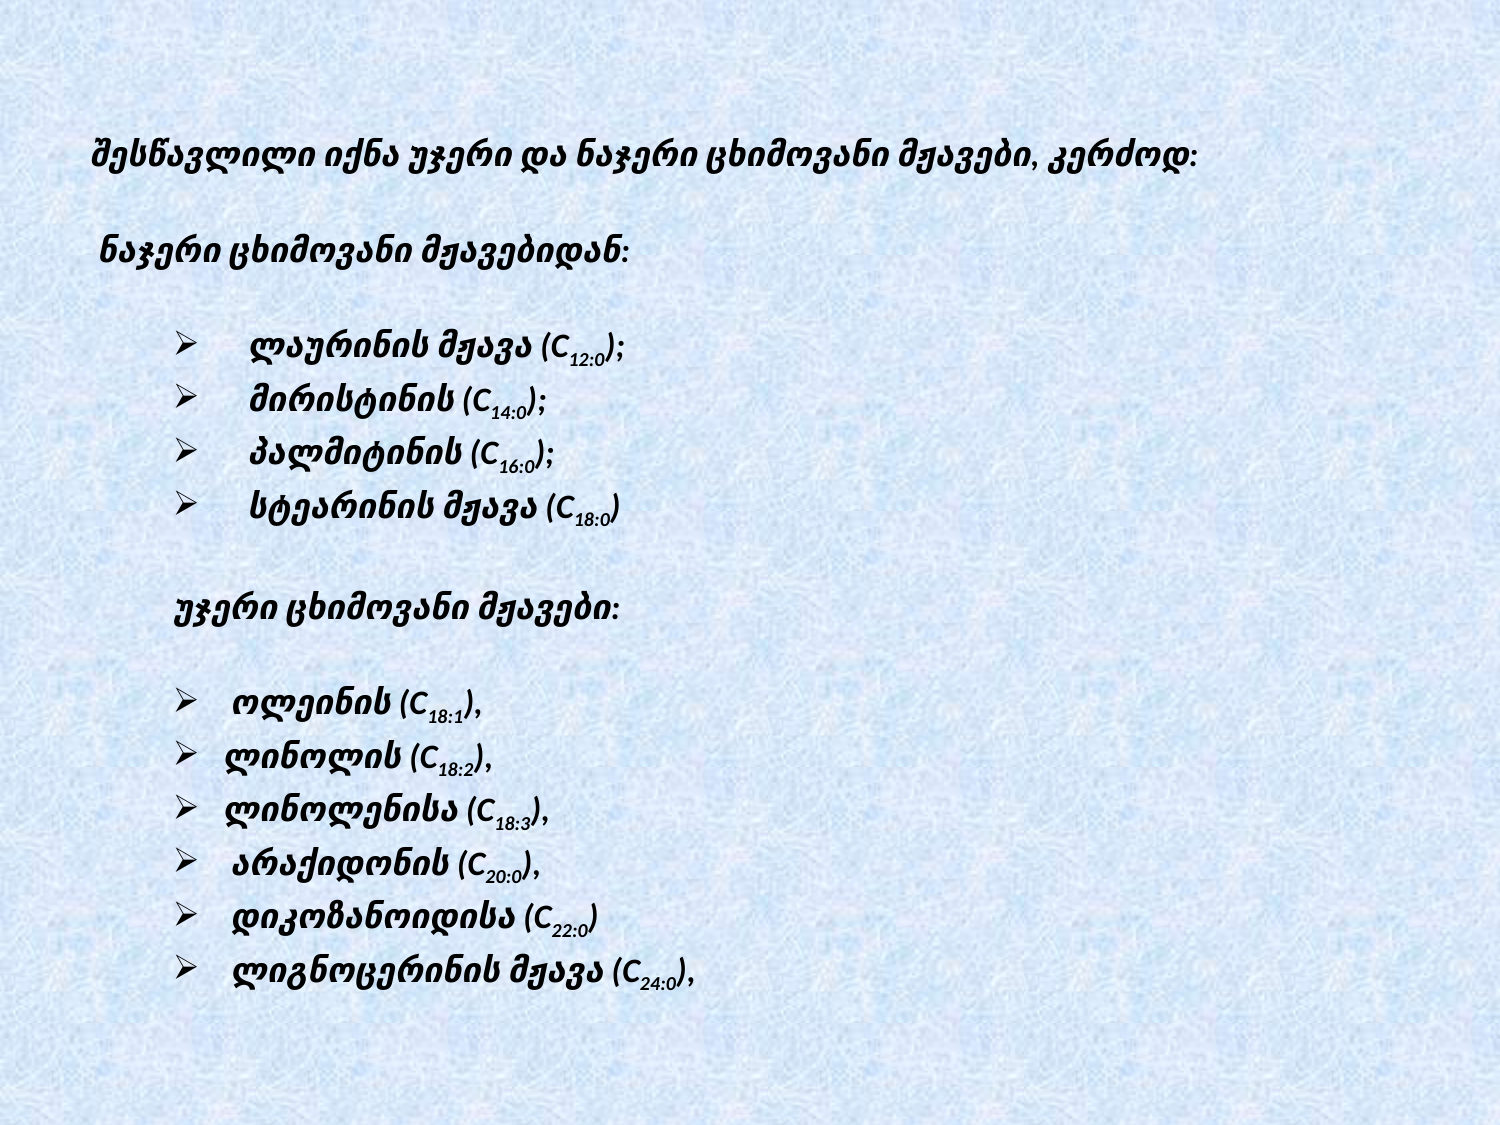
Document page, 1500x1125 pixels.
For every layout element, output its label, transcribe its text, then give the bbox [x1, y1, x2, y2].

picture [0, 0, 1500, 1125]
list შესწავლილი იქნა უჯერი და ნაჯერი ცხიმოვანი მჟავები, კერძოდ: ნაჯერი ცხიმოვანი მჟავებიდან: ლაურინის მჟავა (C12:0); მირისტინის (C14:0); პალმიტინის (C16:0); სტეარინის მჟავა (C18:0) უჯერი ცხიმოვანი მჟავები: ოლეინის (C18:1), ლინოლის (C18:2), ლინოლენისა (C18:3), არაქიდონის (C20:0), დიკოზანოიდისა (C22:0) ლიგნოცერინის მჟავა (C24:0), [75, 125, 1425, 1005]
